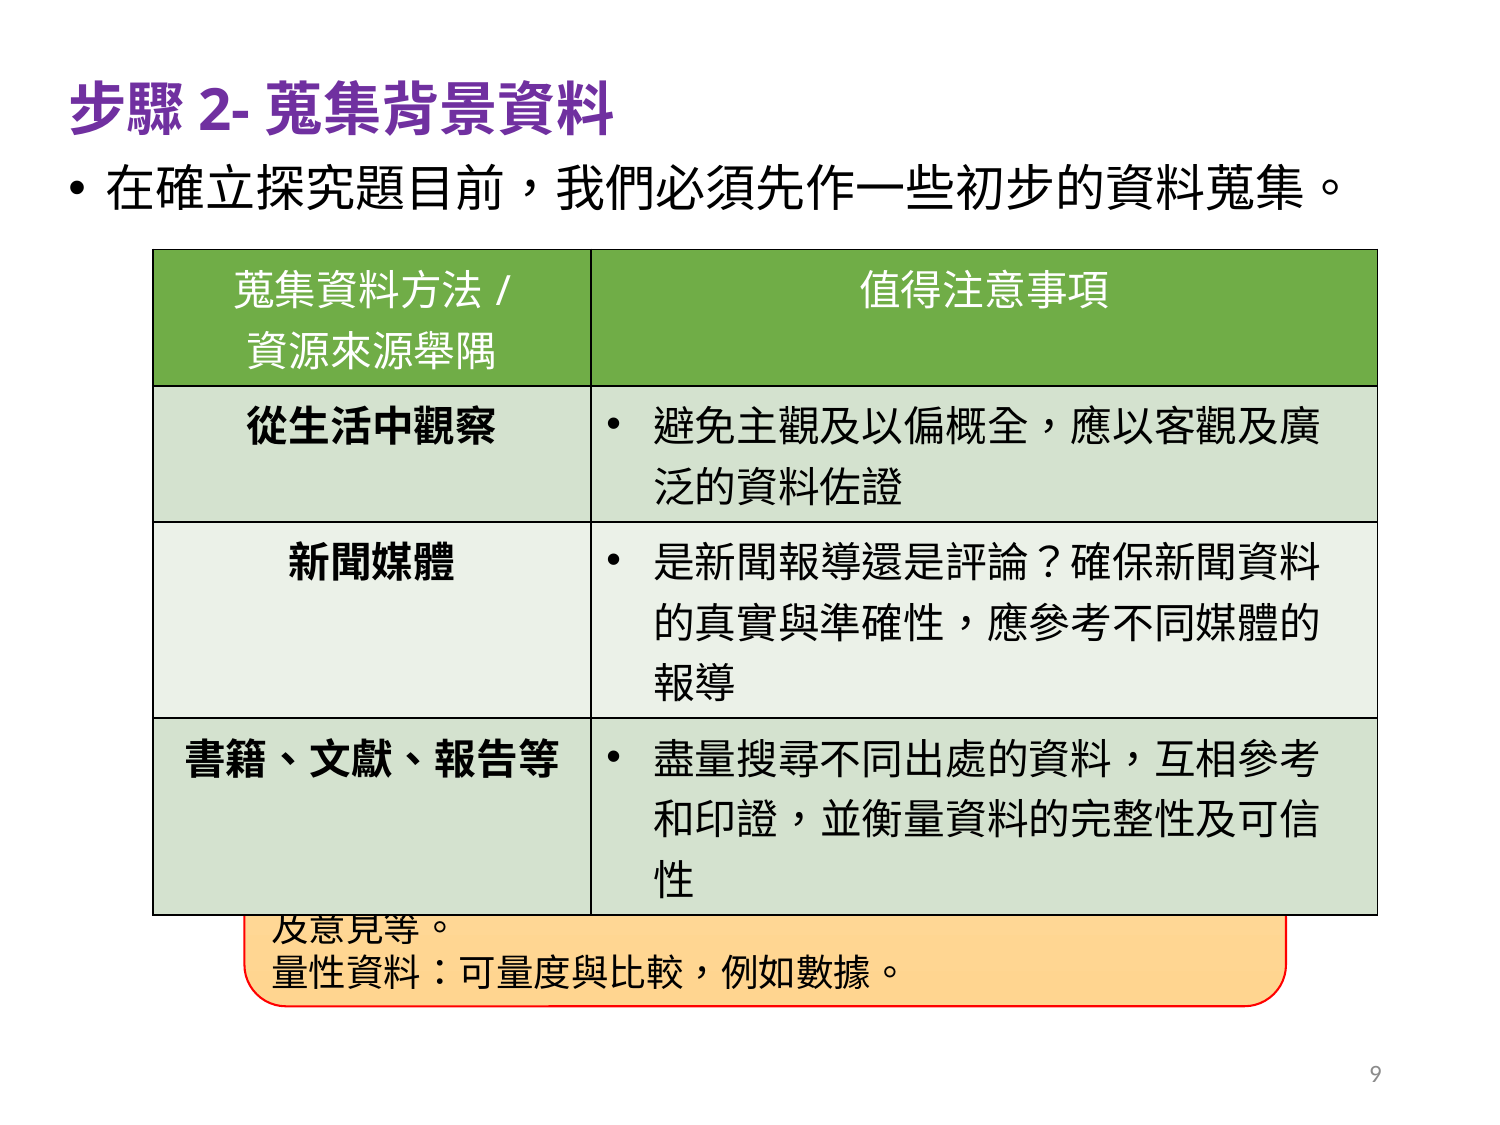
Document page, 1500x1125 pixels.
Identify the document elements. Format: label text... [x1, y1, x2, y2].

table_cell 新聞媒體 [154, 523, 590, 717]
table_cell 盡量搜尋不同出處的資料，互相參考和印證，並衡量資料的完整性及可信性 [592, 719, 1377, 914]
table_header 值得注意事項 [592, 250, 1377, 385]
table_cell 從生活中觀察 [154, 387, 590, 521]
table_cell 避免主觀及以偏概全，應以客觀及廣泛的資料佐證 [592, 387, 1377, 521]
list 步驟2-蒐集背景資料 在確立探究題目前，我們必須先作一些初步的資料蒐集。 [53, 72, 1348, 838]
text_box 知多一點點：質性資料與量性資料 (又稱定性資料和定量資料) 質性資料：不可直接量度與比較，例如日常觀察、個人感受及意見等。 量性資料：可量度與比較，例如數據。 [243, 916, 1287, 1007]
table_cell 是新聞報導還是評論？確保新聞資料的真實與準確性，應參考不同媒體的報導 [592, 523, 1377, 717]
slide_number 9 [1059, 1042, 1397, 1103]
table_header 蒐集資料方法/ 資源來源舉隅 [154, 250, 590, 385]
table_cell 書籍、文獻、報告等 [154, 719, 590, 914]
